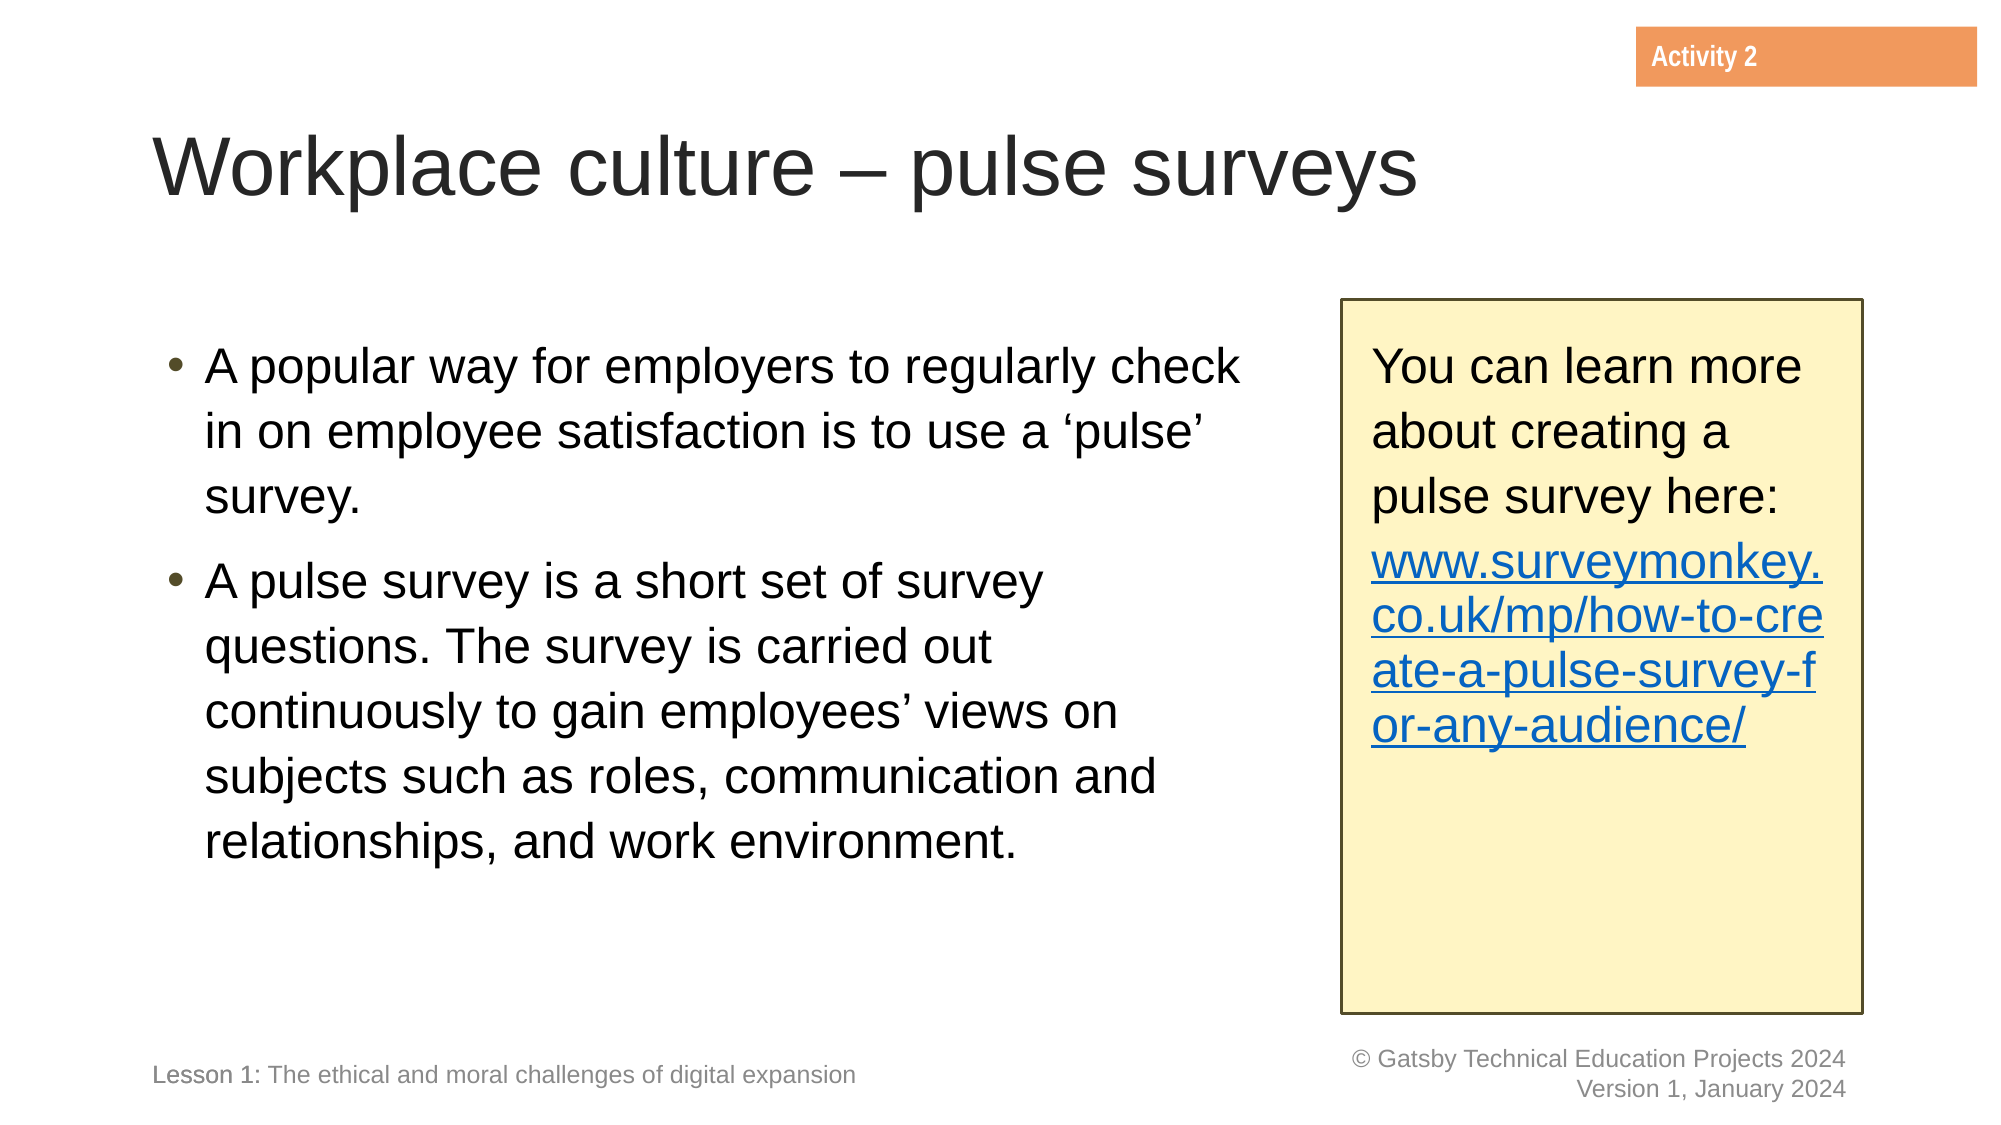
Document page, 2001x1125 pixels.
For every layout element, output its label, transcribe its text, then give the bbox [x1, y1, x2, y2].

list A popular way for employers to regularly check in on employee satisfaction is to use a ‘pulse’ survey. A pulse survey is a short set of survey questions. The survey is carried out continuously to gain employees’ views on subjects such as roles, communication and relationships, and work environment. [137, 299, 1300, 1014]
list You can learn more about creating a pulse survey here: www.surveymonkey.co.uk/mp/how-to-create-a-pulse-survey-for-any-audience/ [1340, 298, 1864, 1015]
title Workplace culture – pulse surveys [137, 59, 1863, 278]
list Activity 2 [1636, 26, 1978, 87]
text_box Lesson 1: The ethical and moral challenges of digital expansion [137, 1042, 906, 1103]
